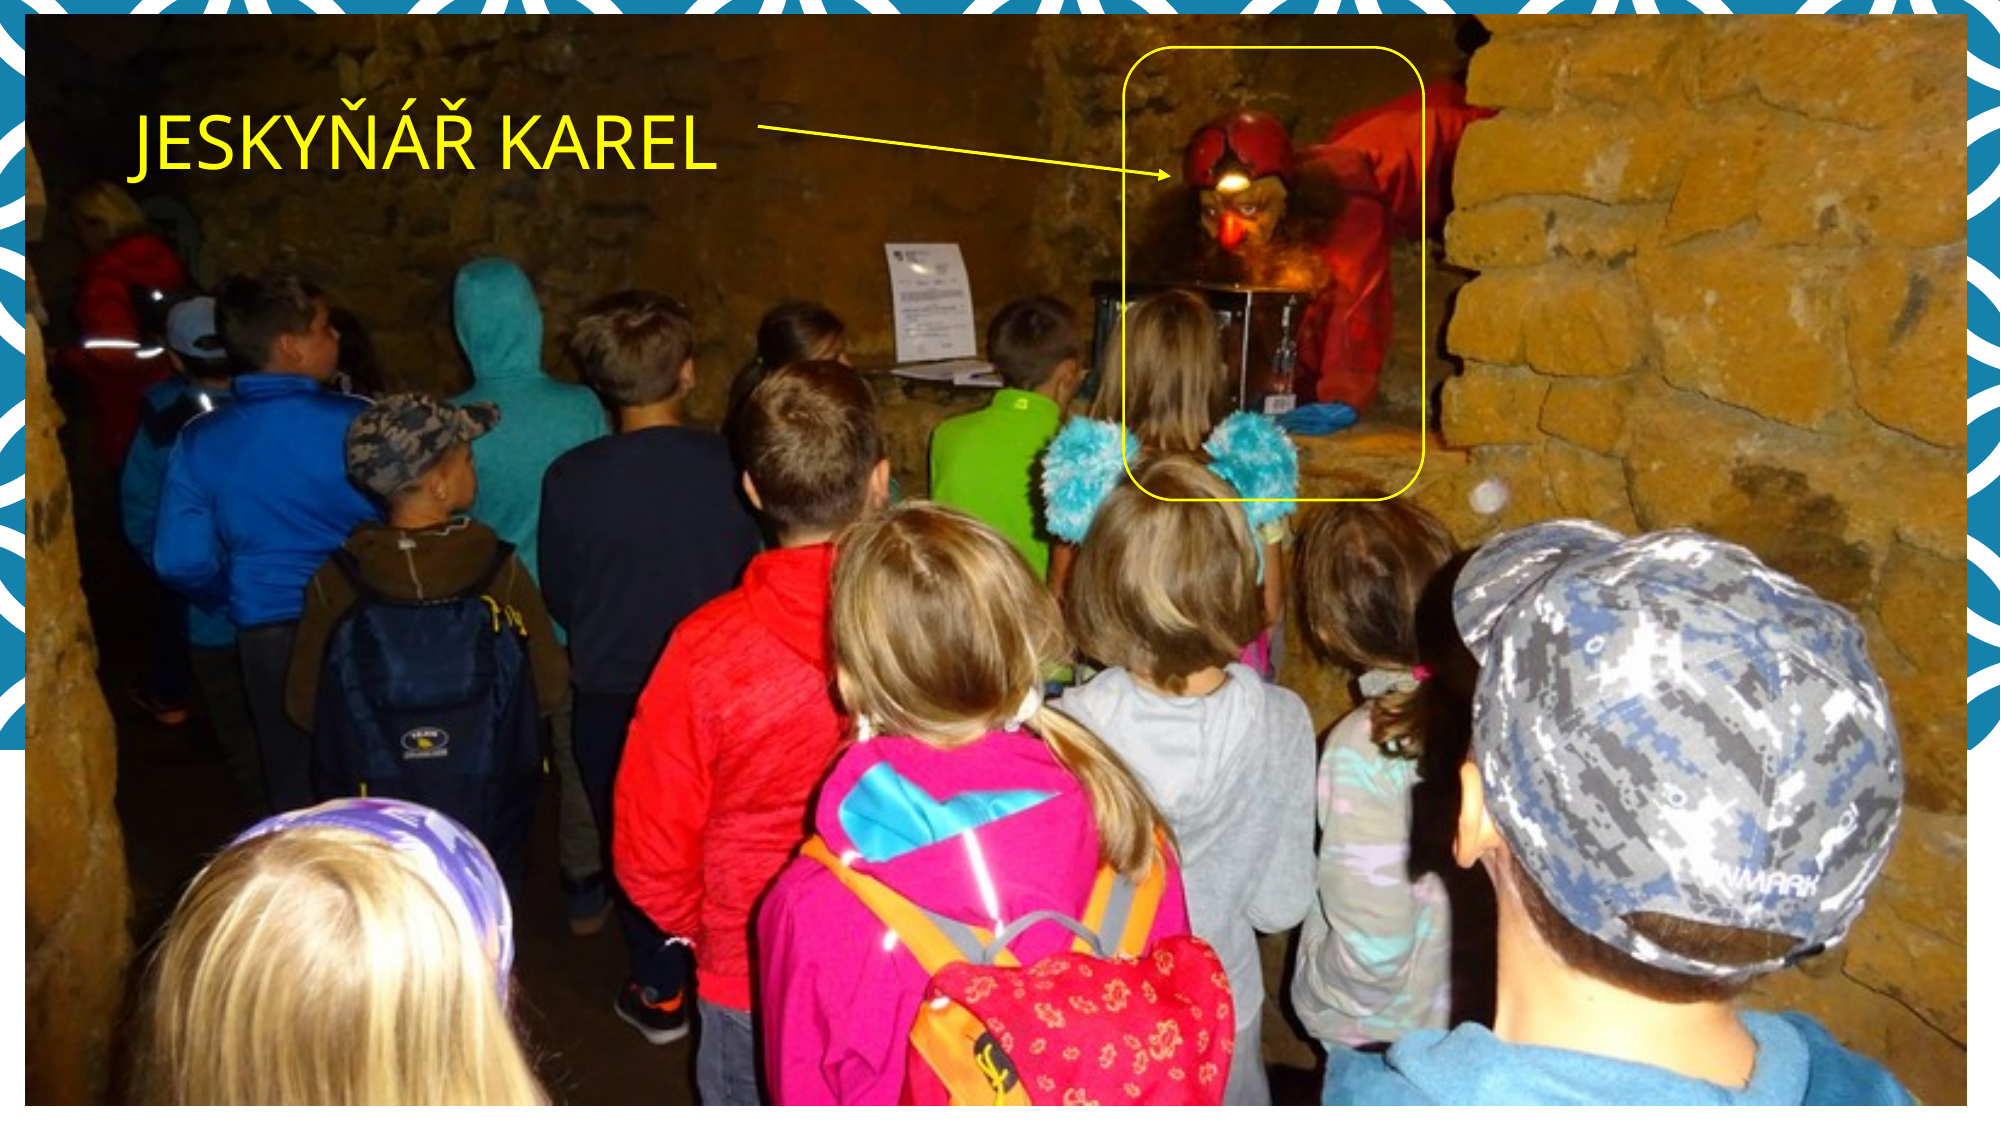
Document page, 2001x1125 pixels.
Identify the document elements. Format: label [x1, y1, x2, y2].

picture [25, 13, 1967, 1107]
text_box [757, 126, 1172, 177]
